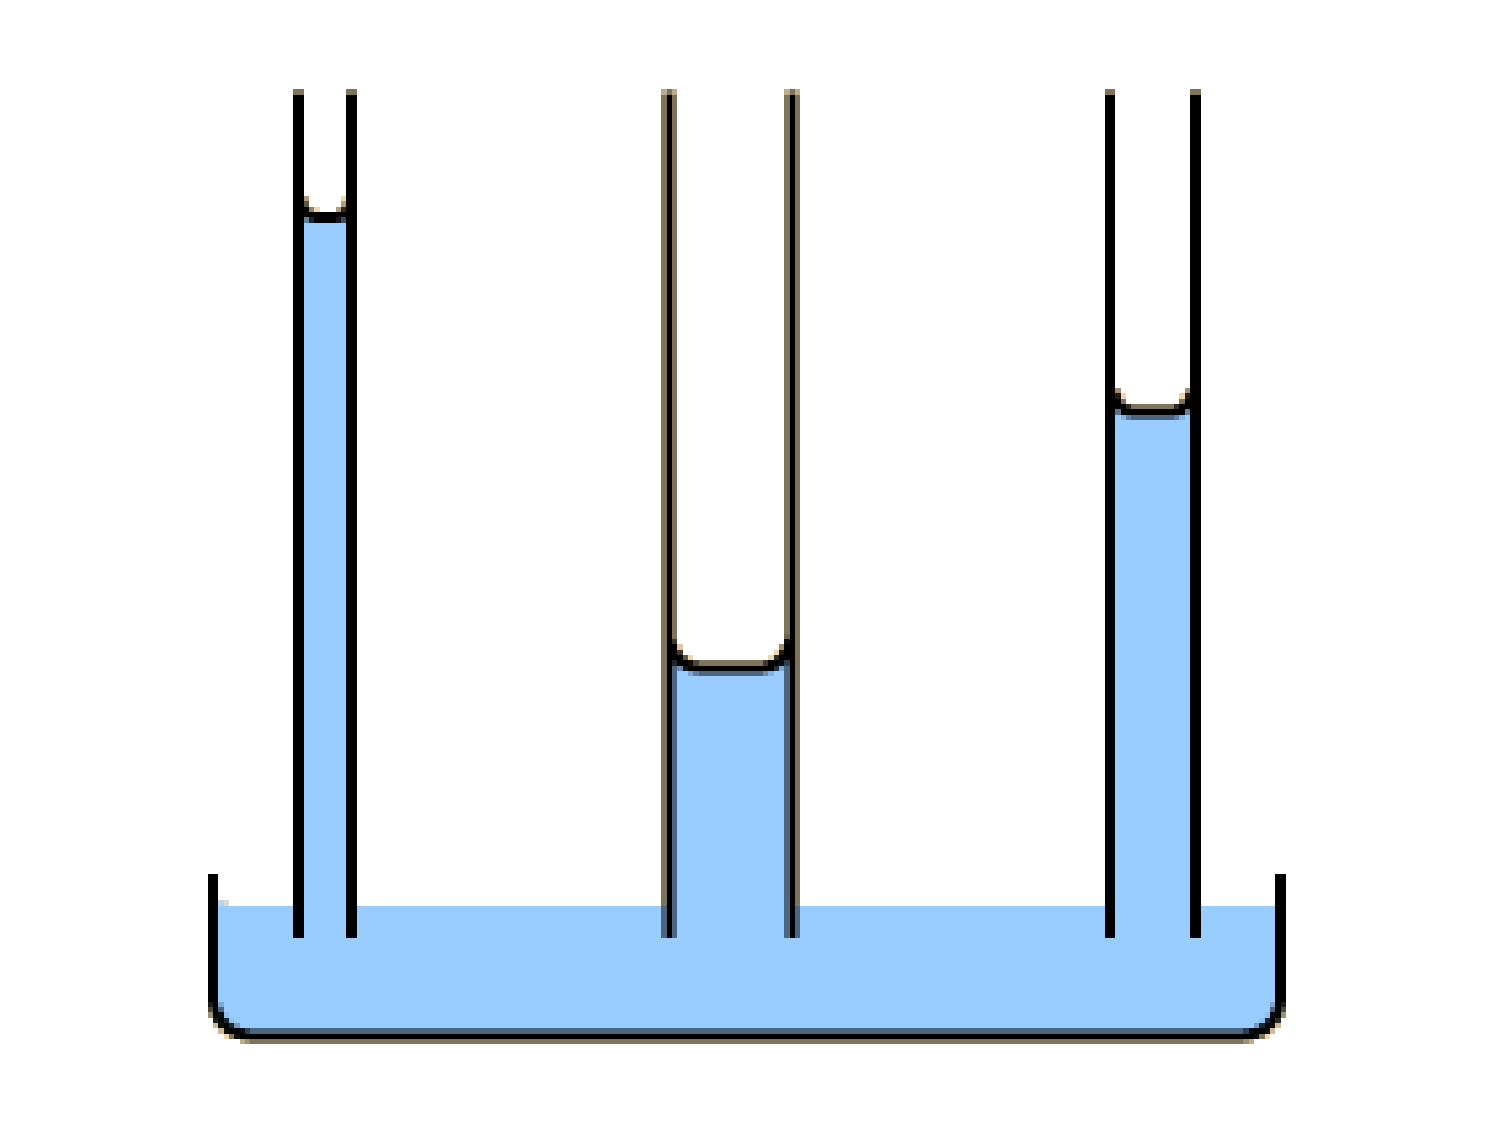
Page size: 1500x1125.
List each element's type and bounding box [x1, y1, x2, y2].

picture [144, 0, 1356, 1125]
